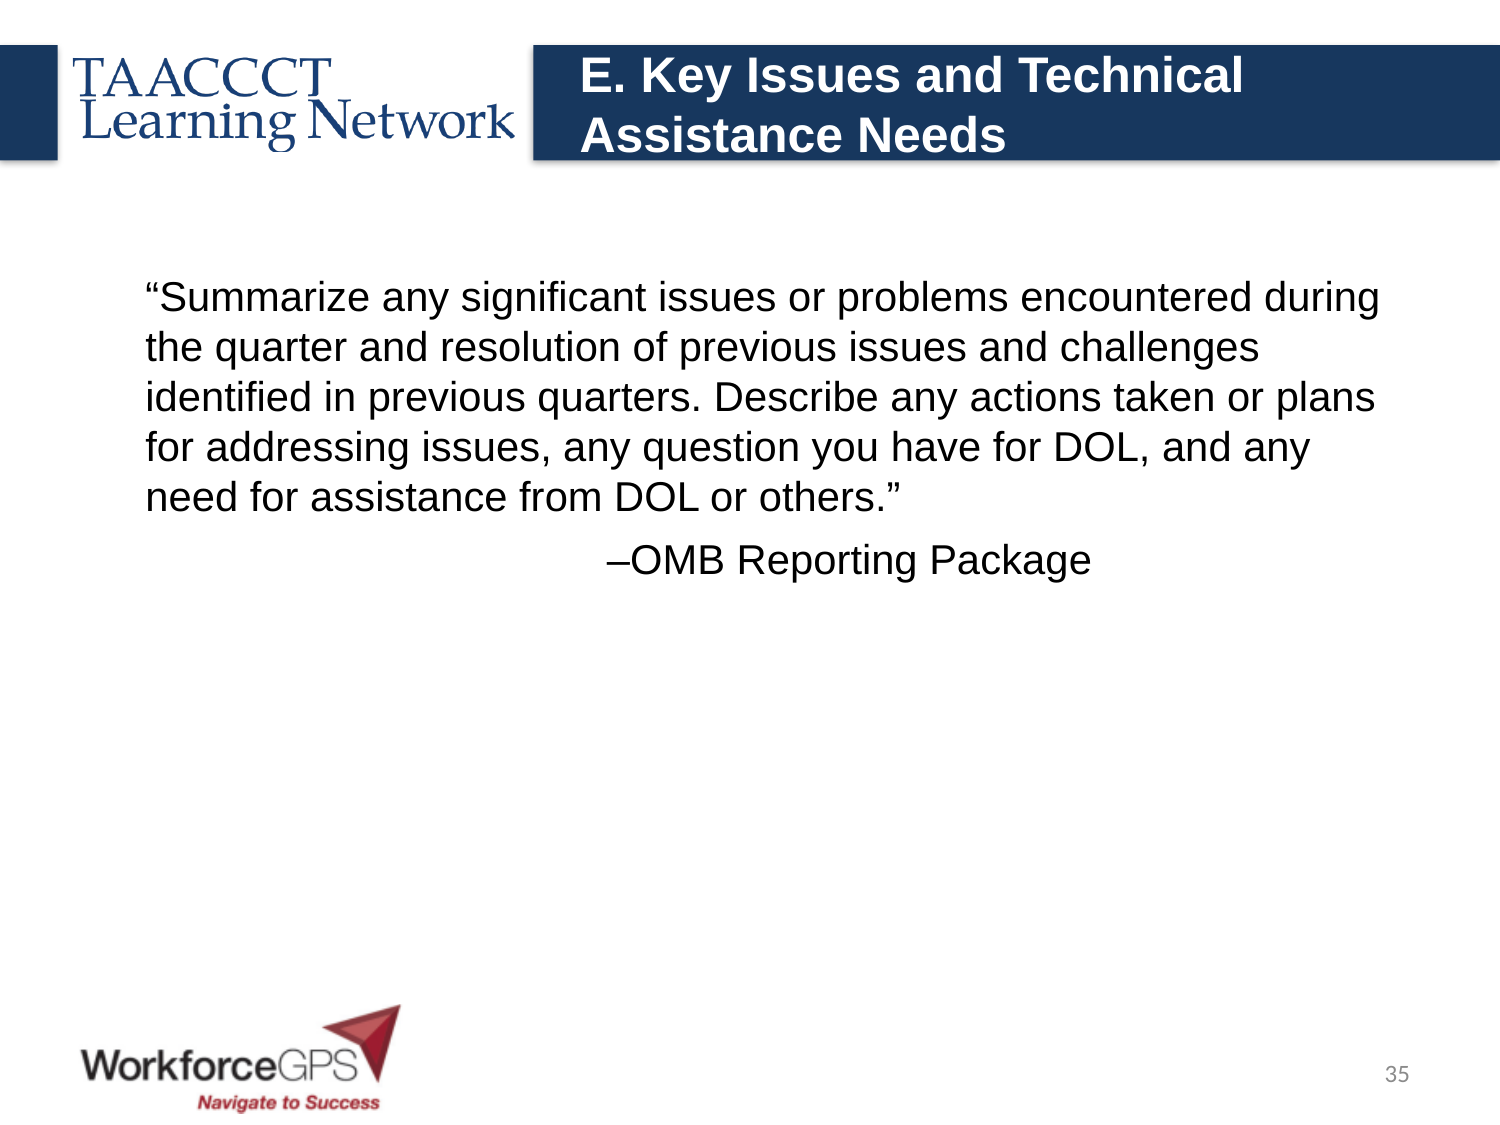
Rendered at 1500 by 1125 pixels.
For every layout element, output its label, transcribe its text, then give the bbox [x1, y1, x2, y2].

slide_number 35 [1074, 1042, 1425, 1103]
list “Summarize any significant issues or problems encountered during the quarter and resolution of previous issues and challenges identified in previous quarters. Describe any actions taken or plans for addressing issues, any question you have for DOL, and any need for assistance from DOL or others.” –OMB Reporting Package [75, 262, 1425, 1005]
picture [78, 1005, 404, 1114]
title E. Key Issues and Technical Assistance Needs [564, 45, 1425, 161]
